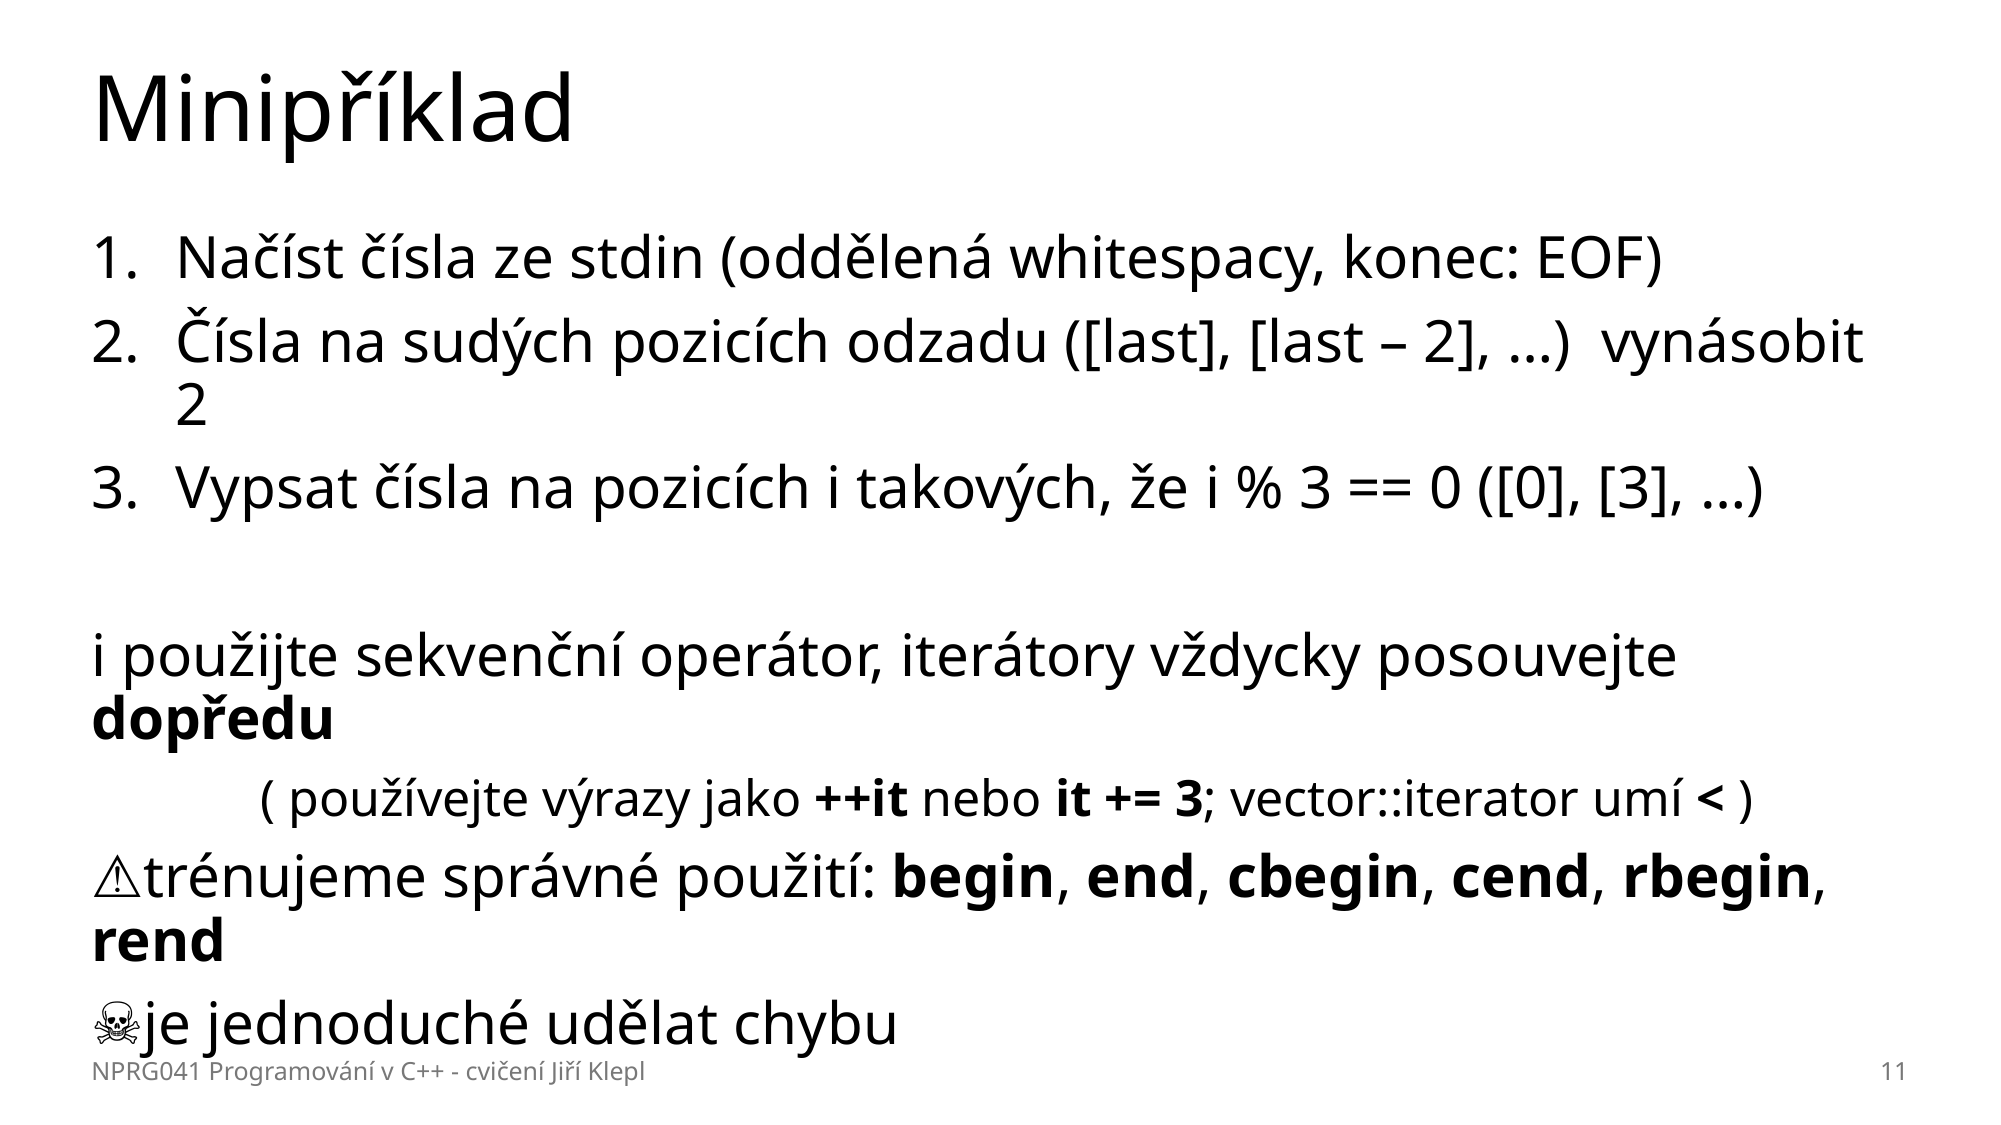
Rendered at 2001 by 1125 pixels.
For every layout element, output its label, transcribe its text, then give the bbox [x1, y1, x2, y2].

slide_number 11 [1473, 1042, 1924, 1103]
footer NPRG041 Programování v C++ - cvičení Jiří Klepl [76, 1042, 1338, 1103]
title Minipříklad [76, 3, 1924, 220]
list Načíst čísla ze stdin (oddělená whitespacy, konec: EOF) Čísla na sudých pozicích odzadu ([last], [last – 2], …) vynásobit 2 Vypsat čísla na pozicích i takových, že i % 3 == 0 ([0], [3], …) ℹ️ použijte sekvenční operátor, iterátory vždycky posouvejte dopředu ( používejte výrazy jako ++it nebo it += 3; vector::iterator umí < ) ⚠️trénujeme správné použití: begin, end, cbegin, cend, rbegin, rend ☠️je jednoduché udělat chybu [76, 220, 1924, 1014]
